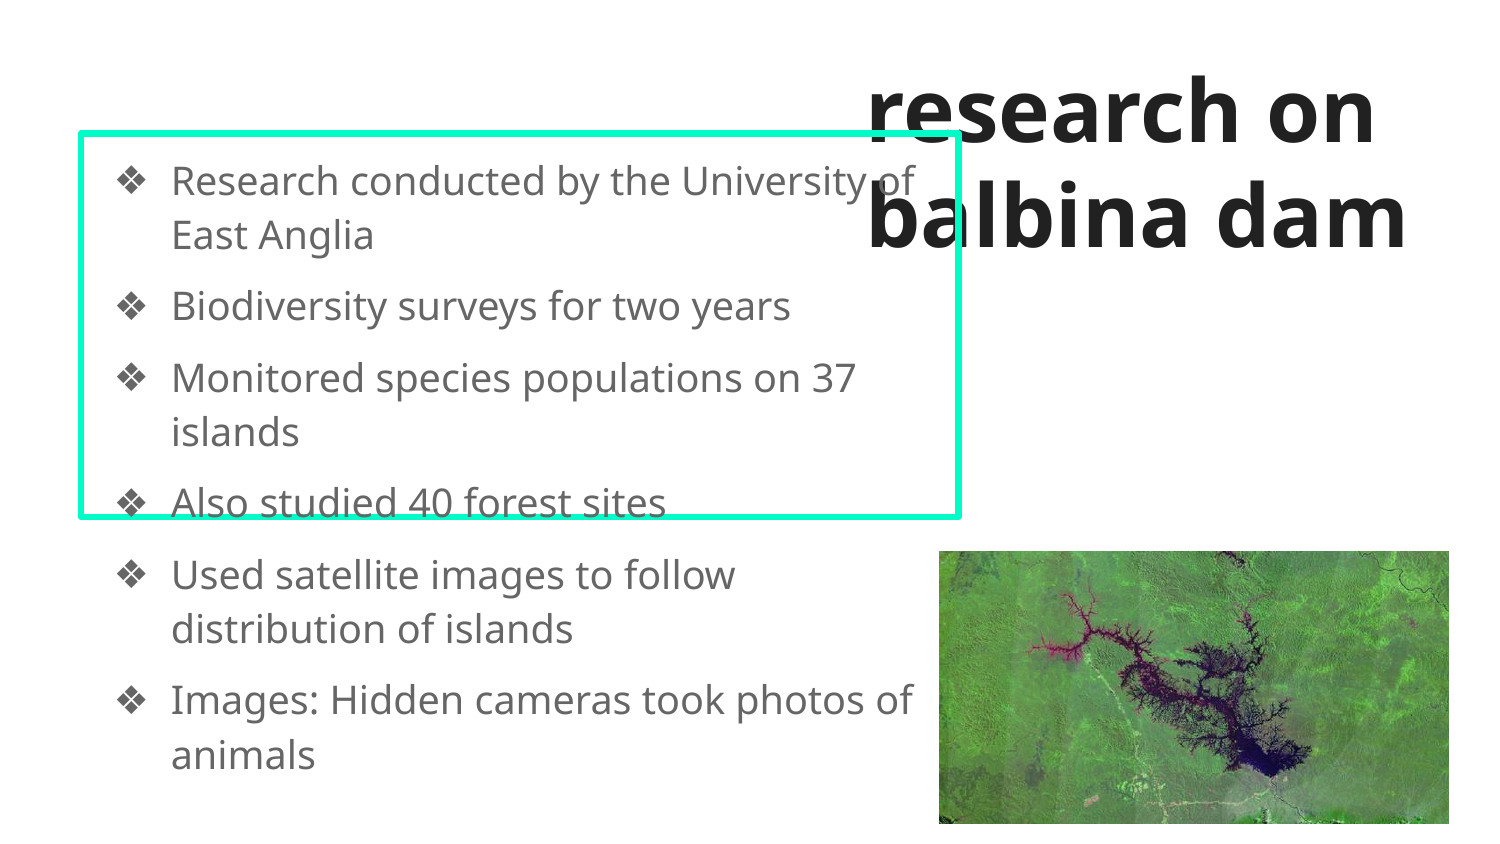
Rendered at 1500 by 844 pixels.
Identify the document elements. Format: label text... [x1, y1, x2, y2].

list Research conducted by the University of East Anglia Biodiversity surveys for two years Monitored species populations on 37 islands Also studied 40 forest sites Used satellite images to follow distribution of islands Images: Hidden cameras took photos of animals [80, 133, 959, 518]
picture [939, 551, 1450, 825]
title research on balbina dam [850, 40, 1475, 172]
